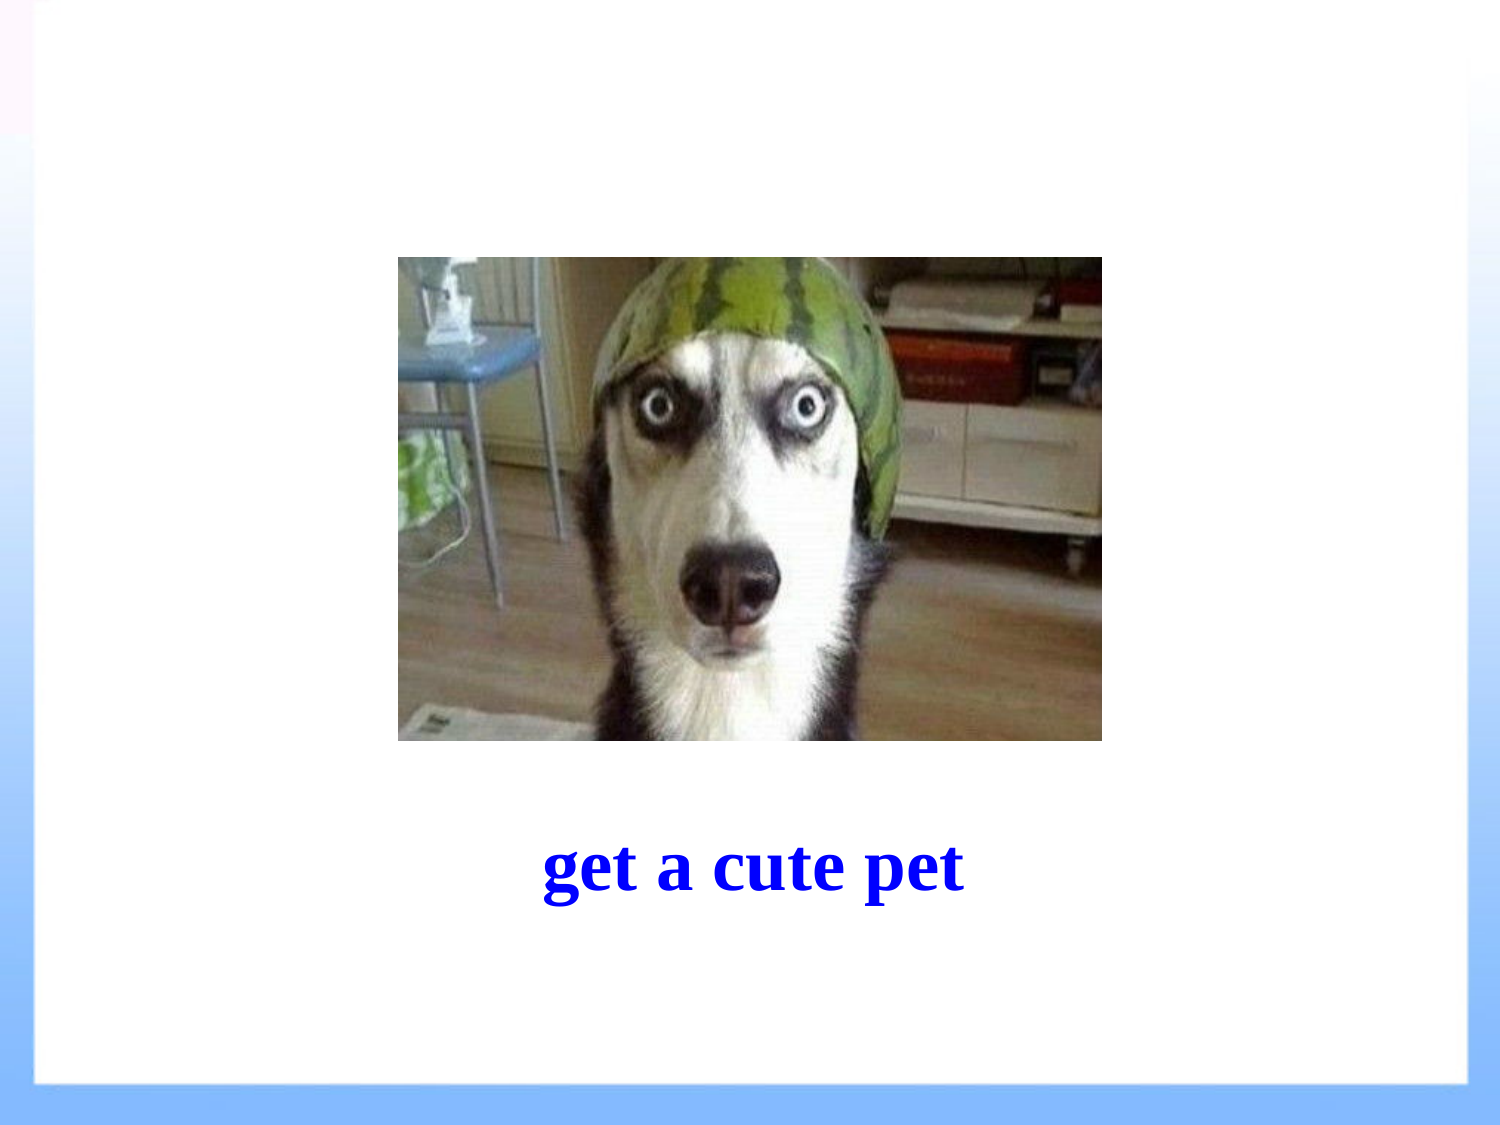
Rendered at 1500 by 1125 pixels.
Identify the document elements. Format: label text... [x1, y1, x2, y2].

text_box get a cute pet [527, 808, 1008, 914]
picture [0, 0, 1500, 1125]
